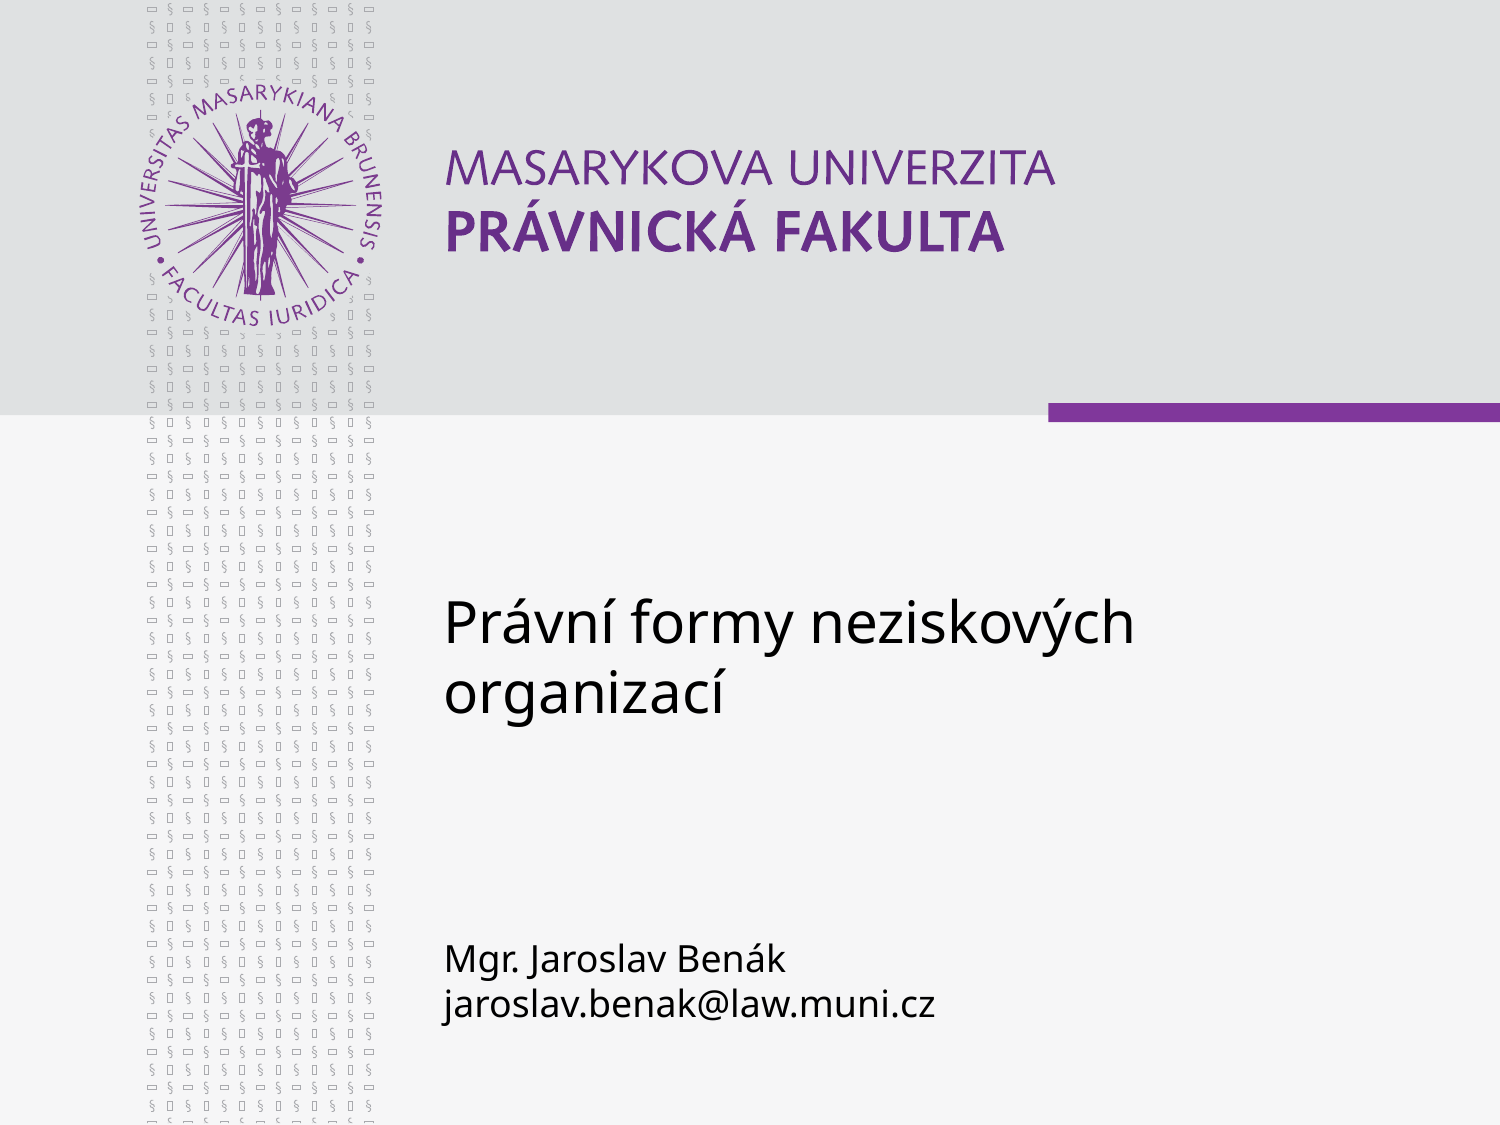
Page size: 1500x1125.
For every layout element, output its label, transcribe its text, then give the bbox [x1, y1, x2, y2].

title Právní formy neziskových organizací Mgr. Jaroslav Benák jaroslav.benak@law.muni.cz [443, 515, 1423, 1059]
